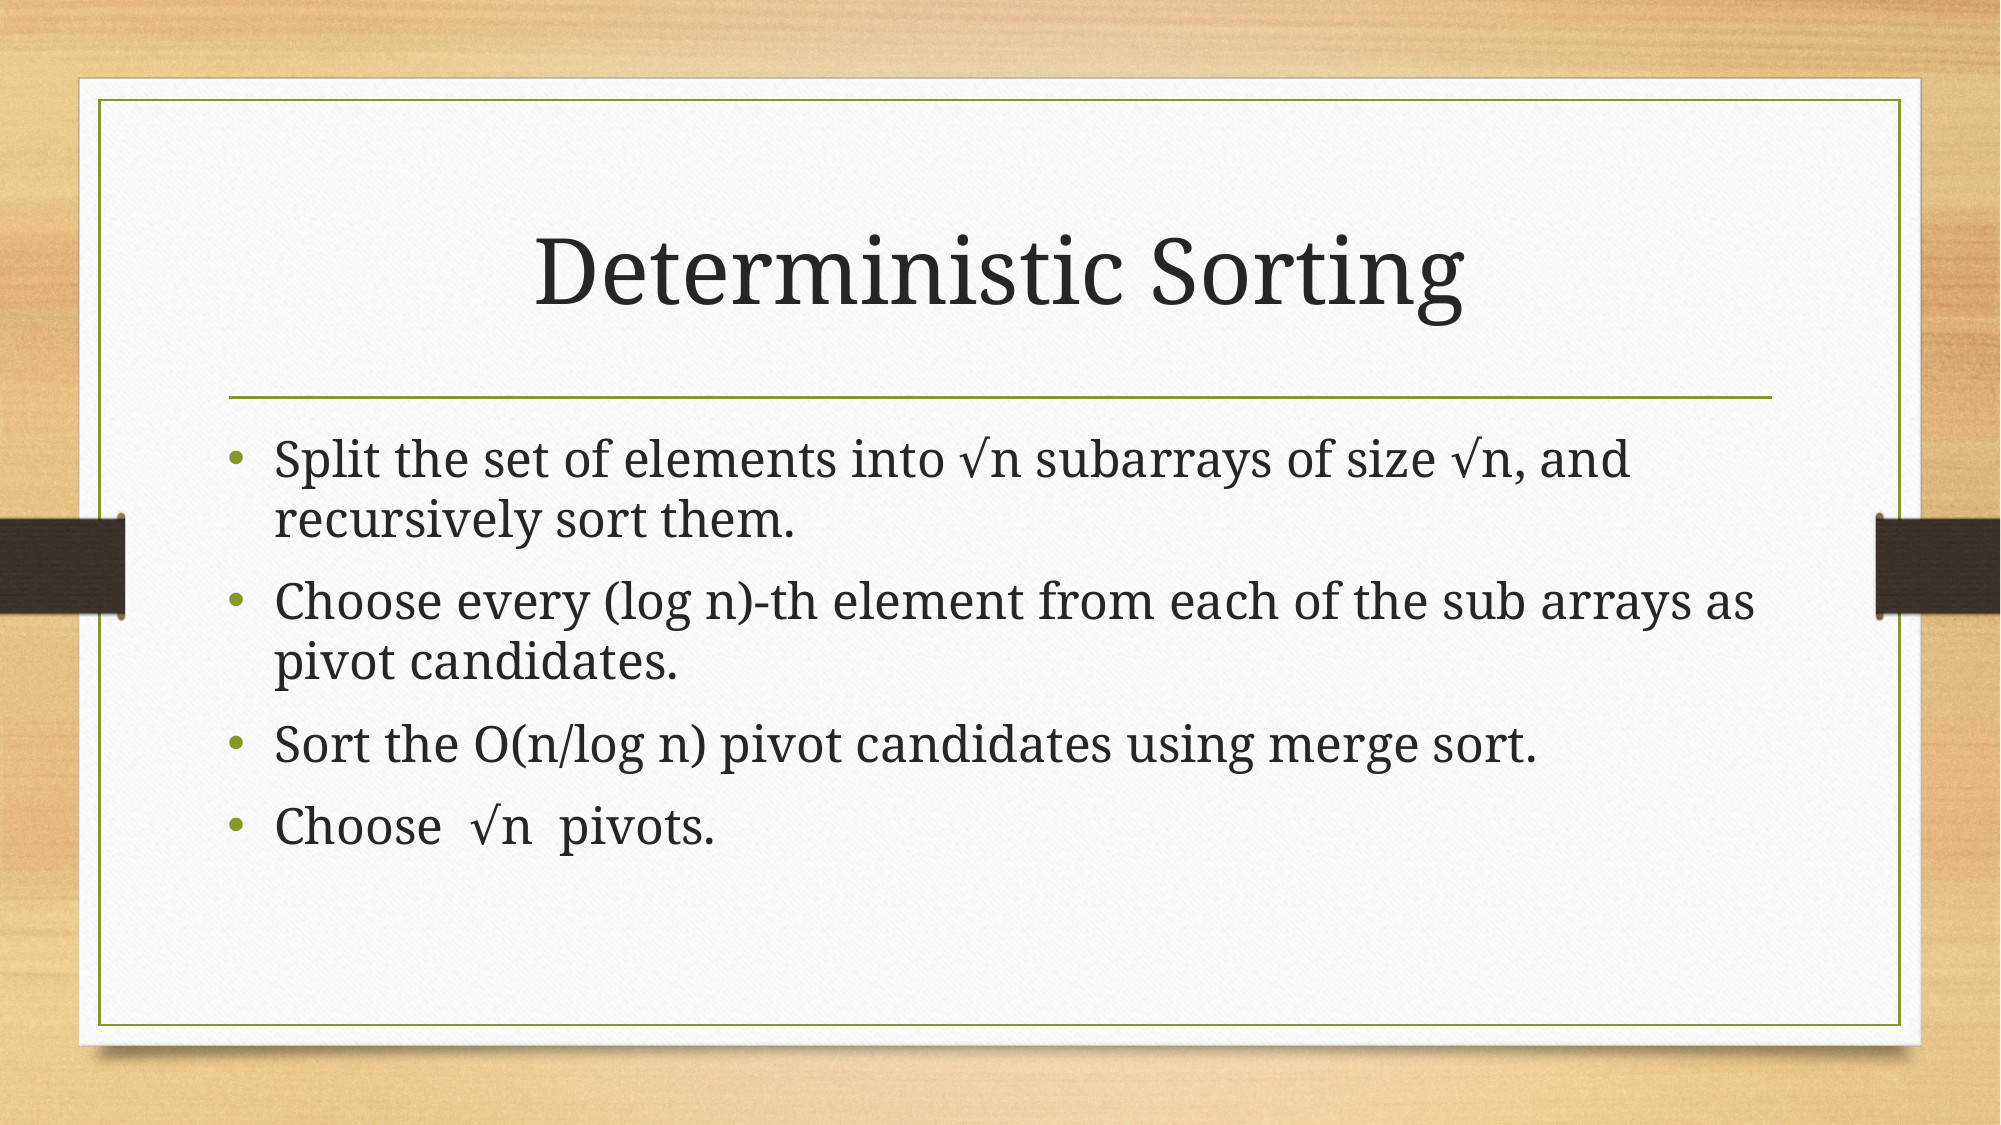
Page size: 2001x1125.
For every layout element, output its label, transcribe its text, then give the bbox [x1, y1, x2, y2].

list Split the set of elements into √n subarrays of size √n, and recursively sort them. Choose every (log n)-th element from each of the sub arrays as pivot candidates. Sort the O(n/log n) pivot candidates using merge sort. Choose √n pivots. [212, 419, 1788, 964]
picture [0, 0, 2001, 1125]
title Deterministic Sorting [212, 161, 1788, 375]
